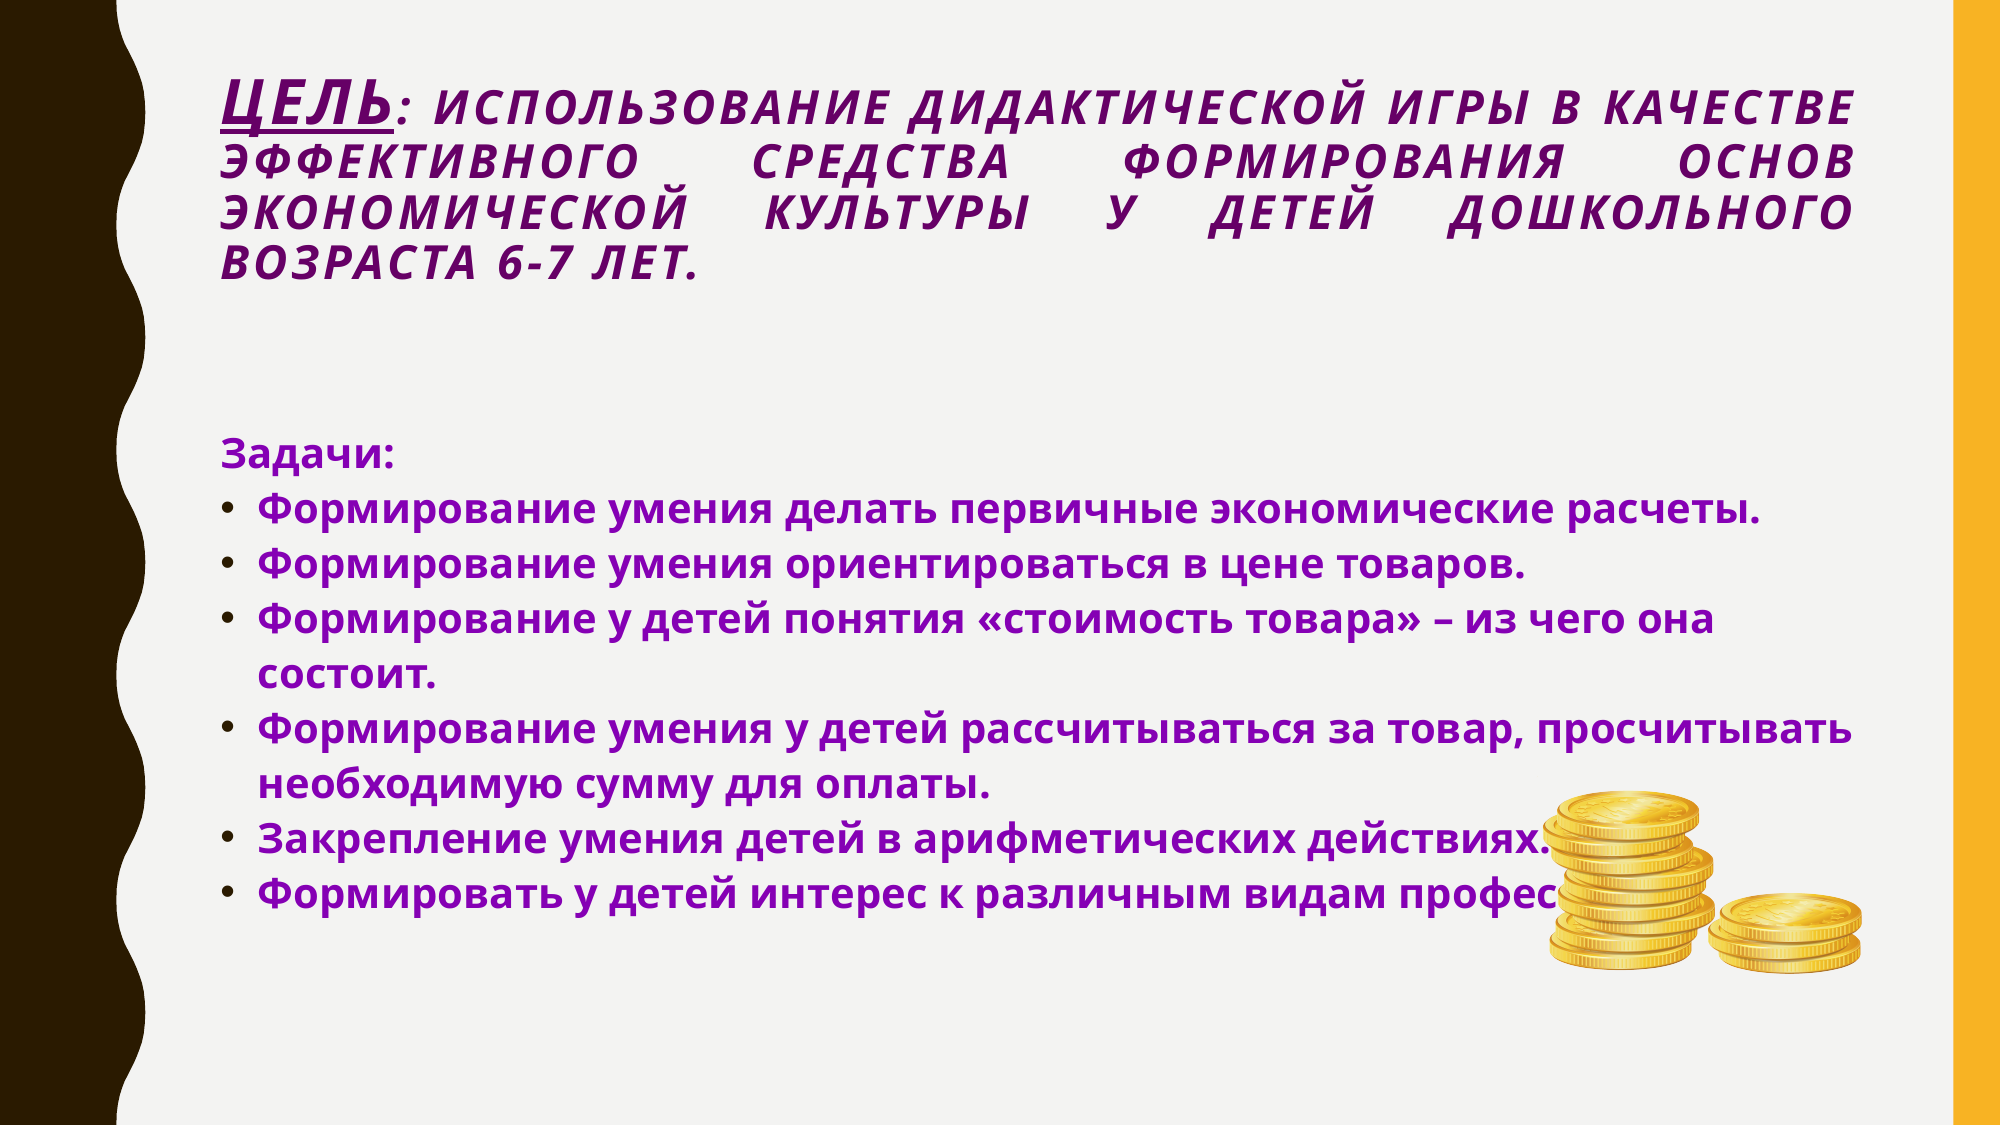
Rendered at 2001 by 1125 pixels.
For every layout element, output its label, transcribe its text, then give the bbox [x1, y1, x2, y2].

list Задачи: Формирование умения делать первичные экономические расчеты. Формирование умения ориентироваться в цене товаров. Формирование у детей понятия «стоимость товара» – из чего она состоит. Формирование умения у детей рассчитываться за товар, просчитывать необходимую сумму для оплаты. Закрепление умения детей в арифметических действиях. Формировать у детей интерес к различным видам профессий. [205, 364, 1896, 954]
picture [1532, 773, 1875, 997]
title Цель: использование дидактической игры В качестве эффективного средства формирования основ экономической культуры у детей дошкольного возраста 6-7 лет. [205, 62, 1875, 299]
